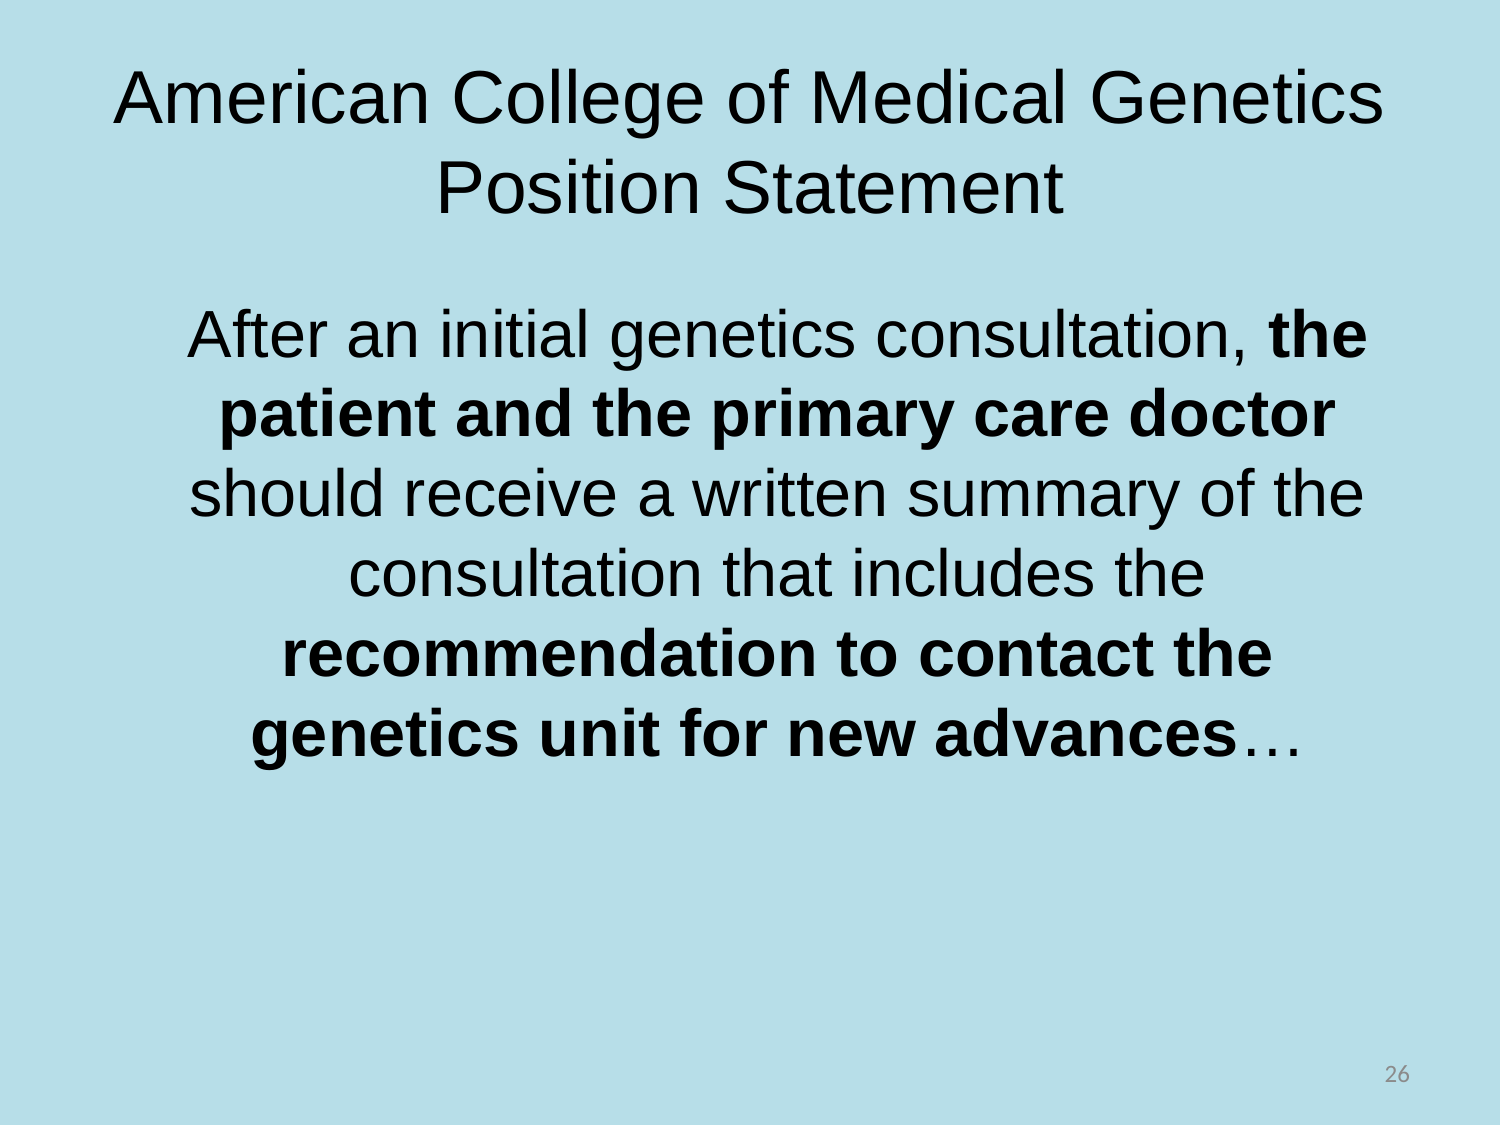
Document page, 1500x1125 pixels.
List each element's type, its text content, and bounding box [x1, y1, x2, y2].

title American College of Medical Genetics Position Statement [75, 45, 1425, 233]
slide_number 26 [1074, 1042, 1425, 1103]
list After an initial genetics consultation, the patient and the primary care doctor should receive a written summary of the consultation that includes the recommendation to contact the genetics unit for new advances… [75, 282, 1425, 1026]
